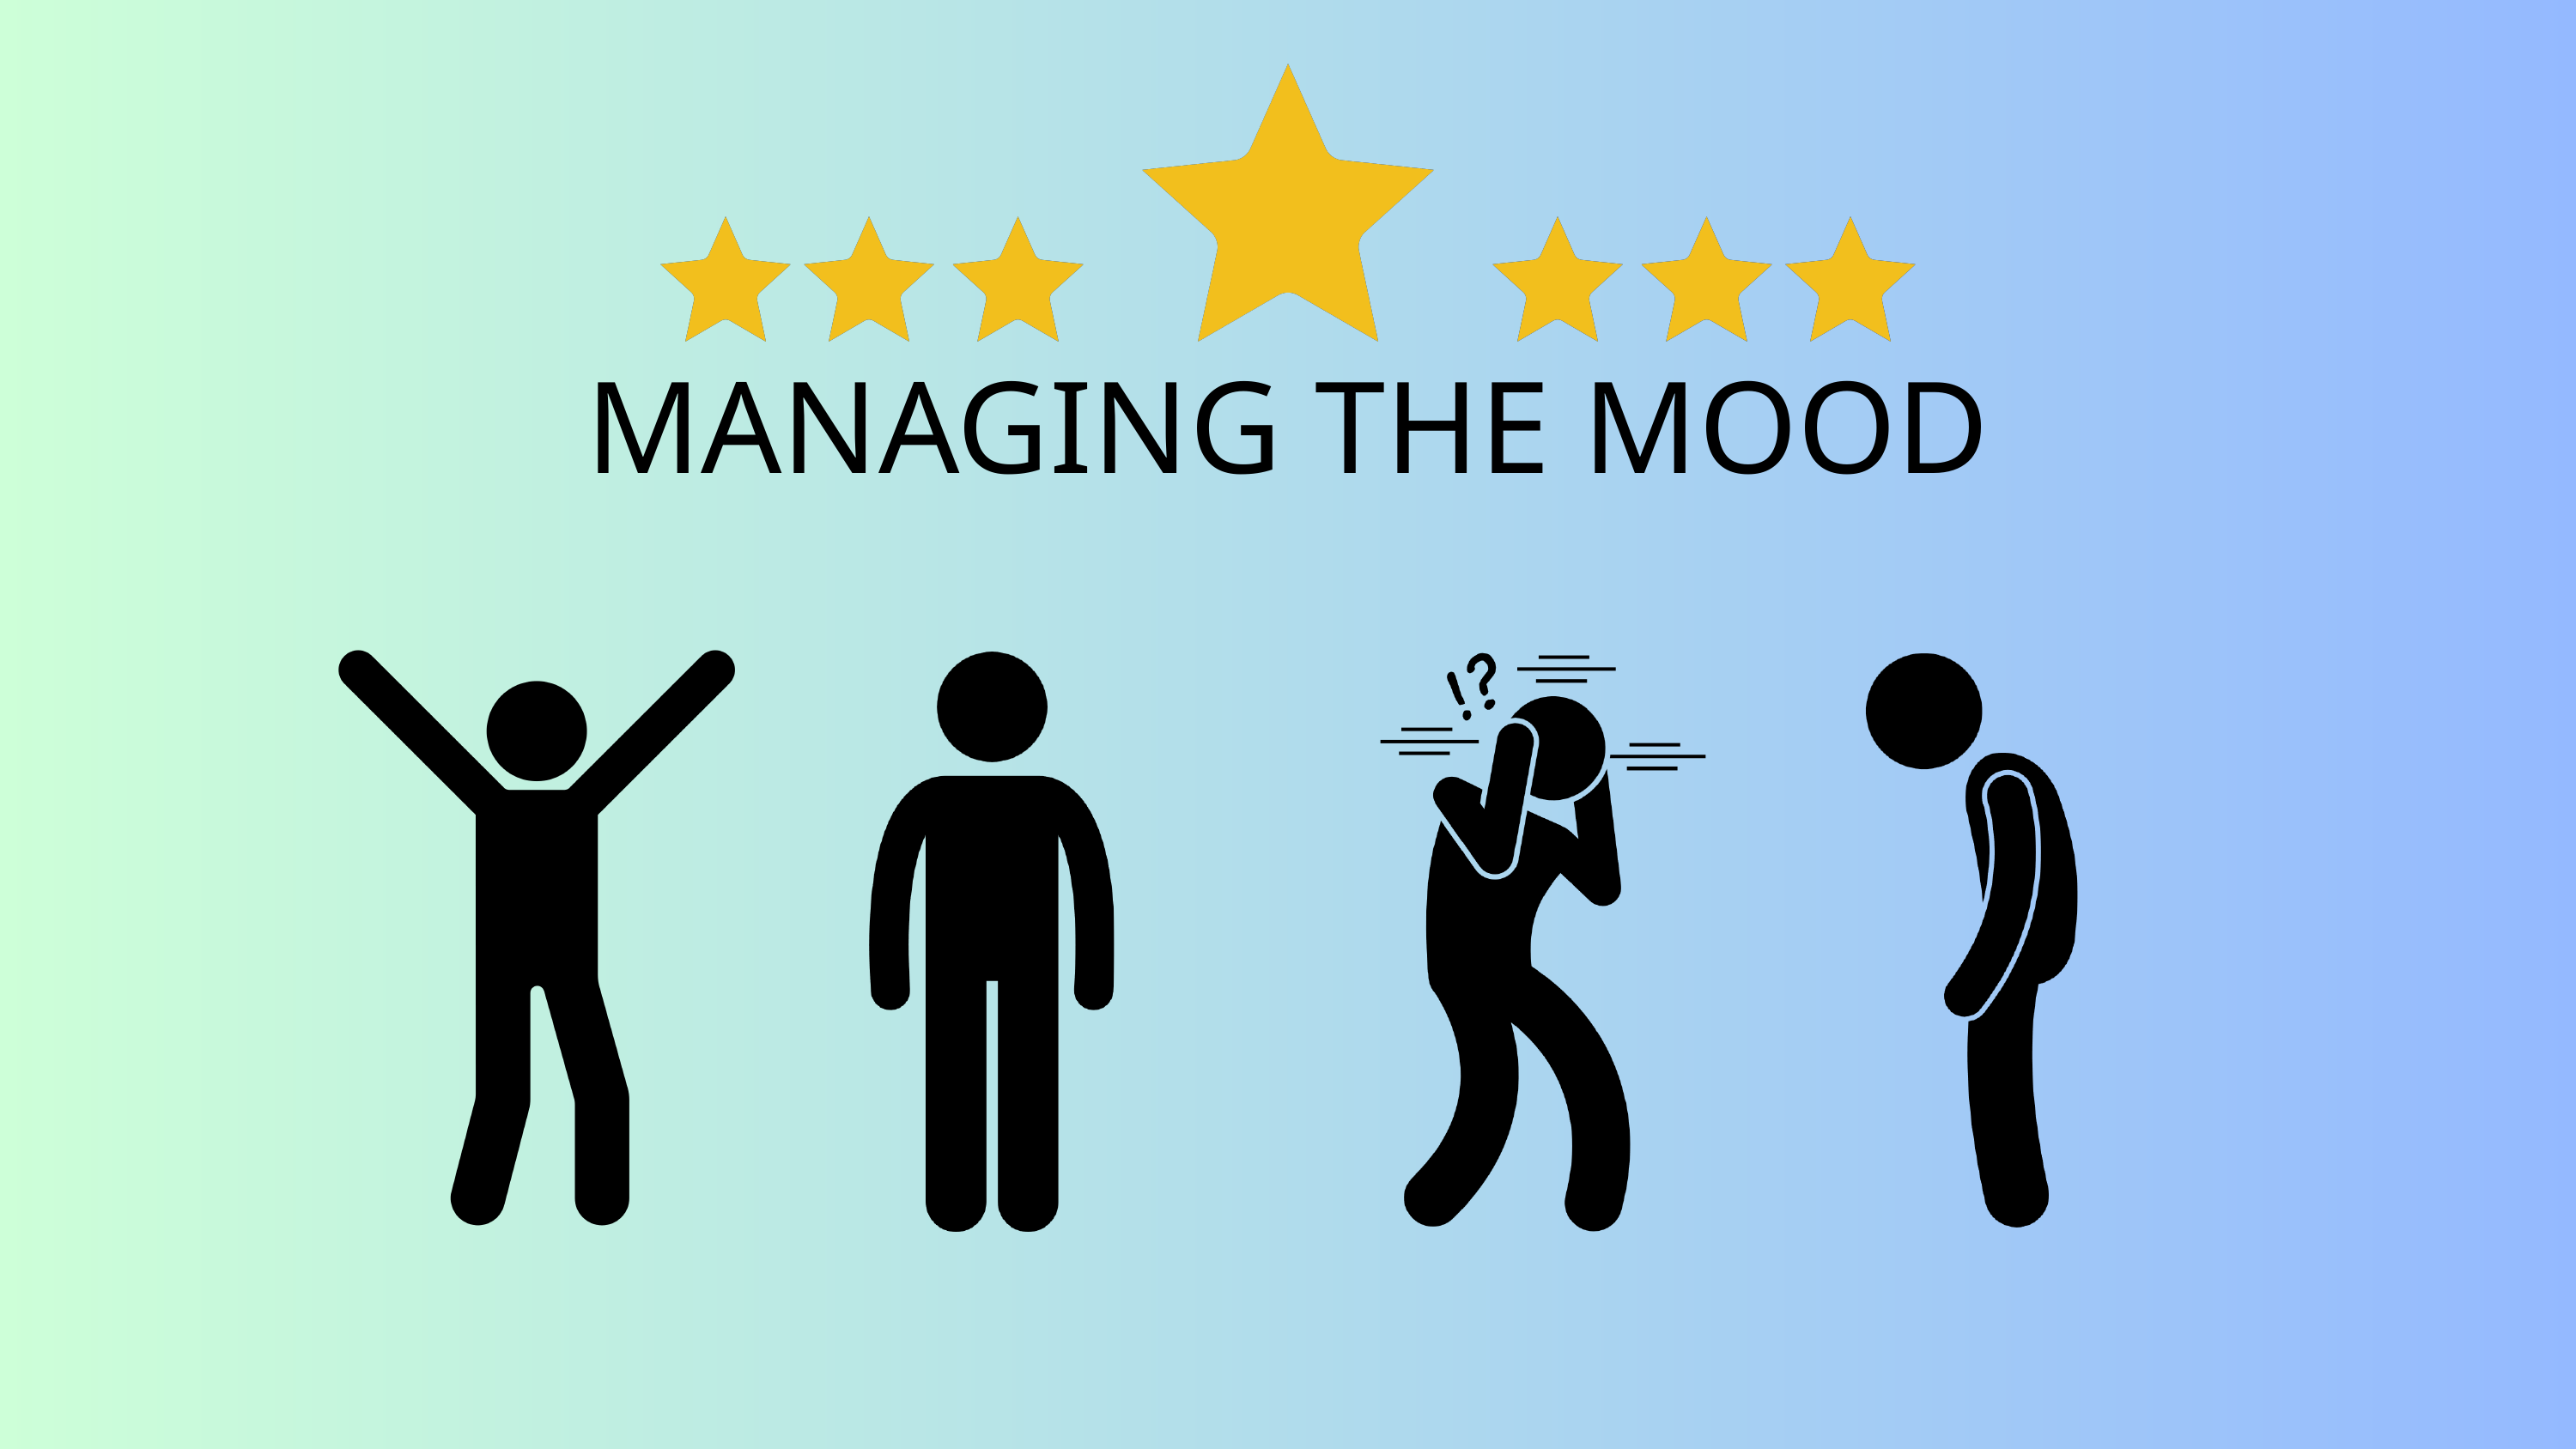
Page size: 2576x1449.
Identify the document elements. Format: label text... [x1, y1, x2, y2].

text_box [659, 64, 1917, 342]
text_box MANAGING THE MOOD [563, 320, 2013, 499]
text_box [869, 652, 1115, 1232]
text_box [337, 648, 737, 1228]
text_box [1862, 648, 2081, 1228]
text_box [1380, 652, 1706, 1232]
